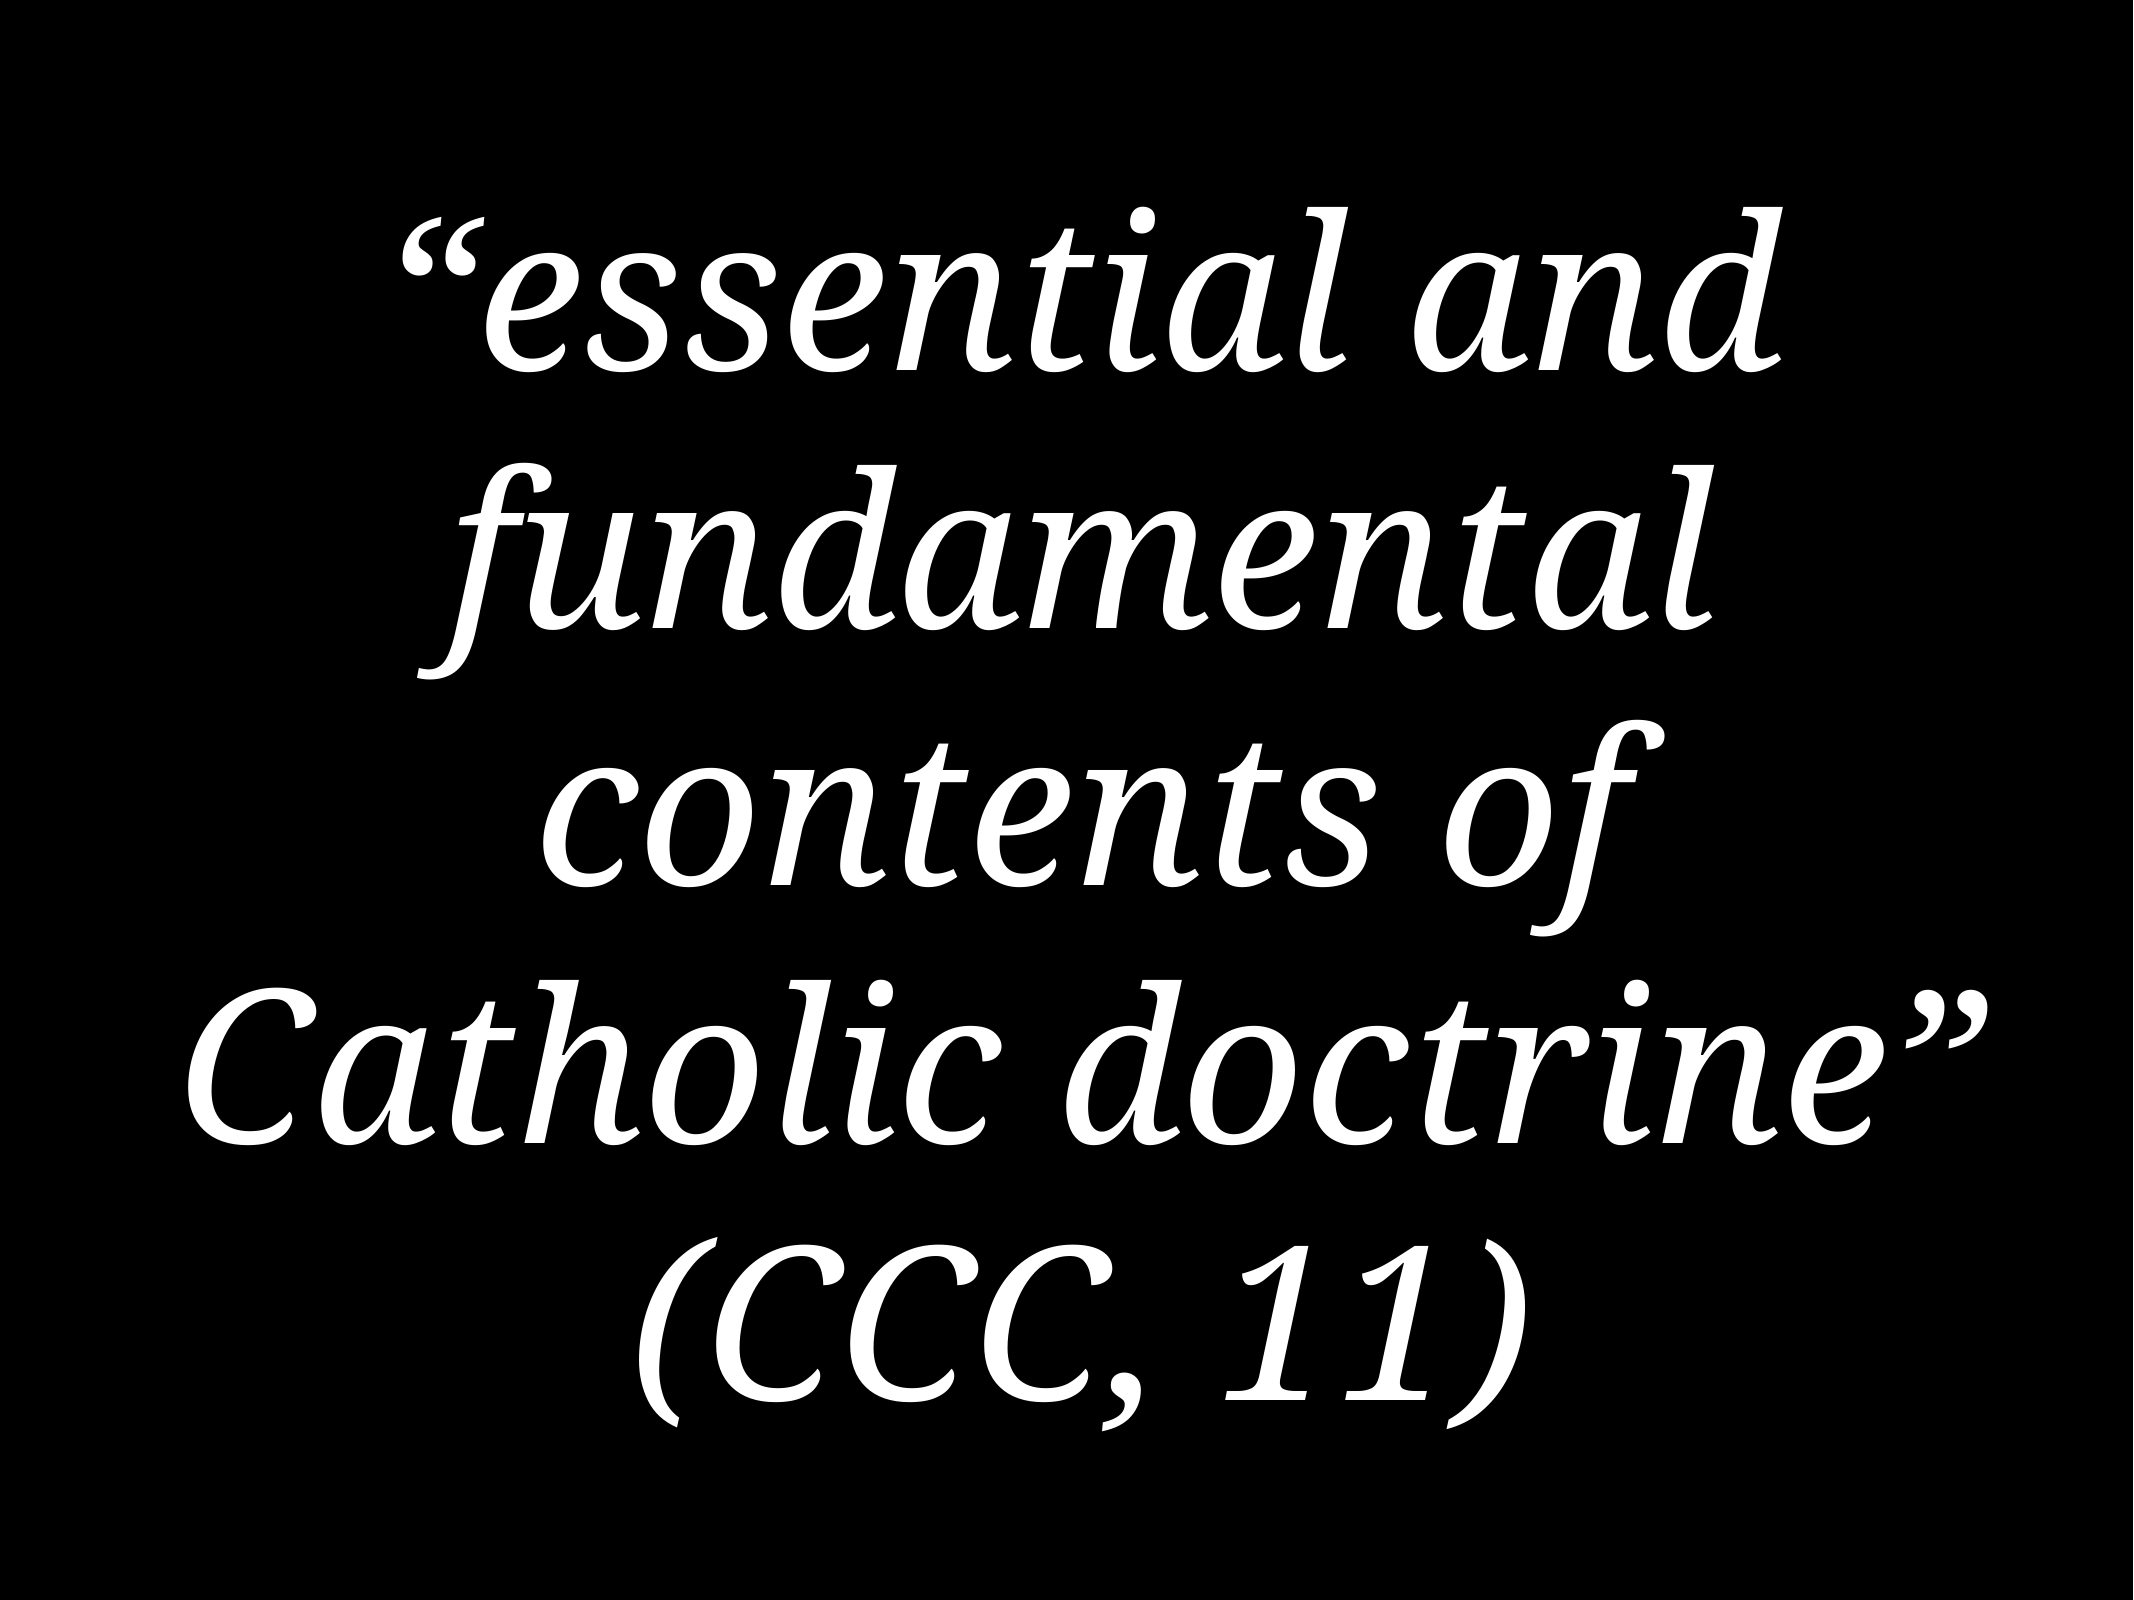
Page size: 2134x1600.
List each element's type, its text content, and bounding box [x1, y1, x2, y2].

title “essential and fundamental contents of Catholic doctrine” (CCC, 11) [109, 110, 2054, 1490]
